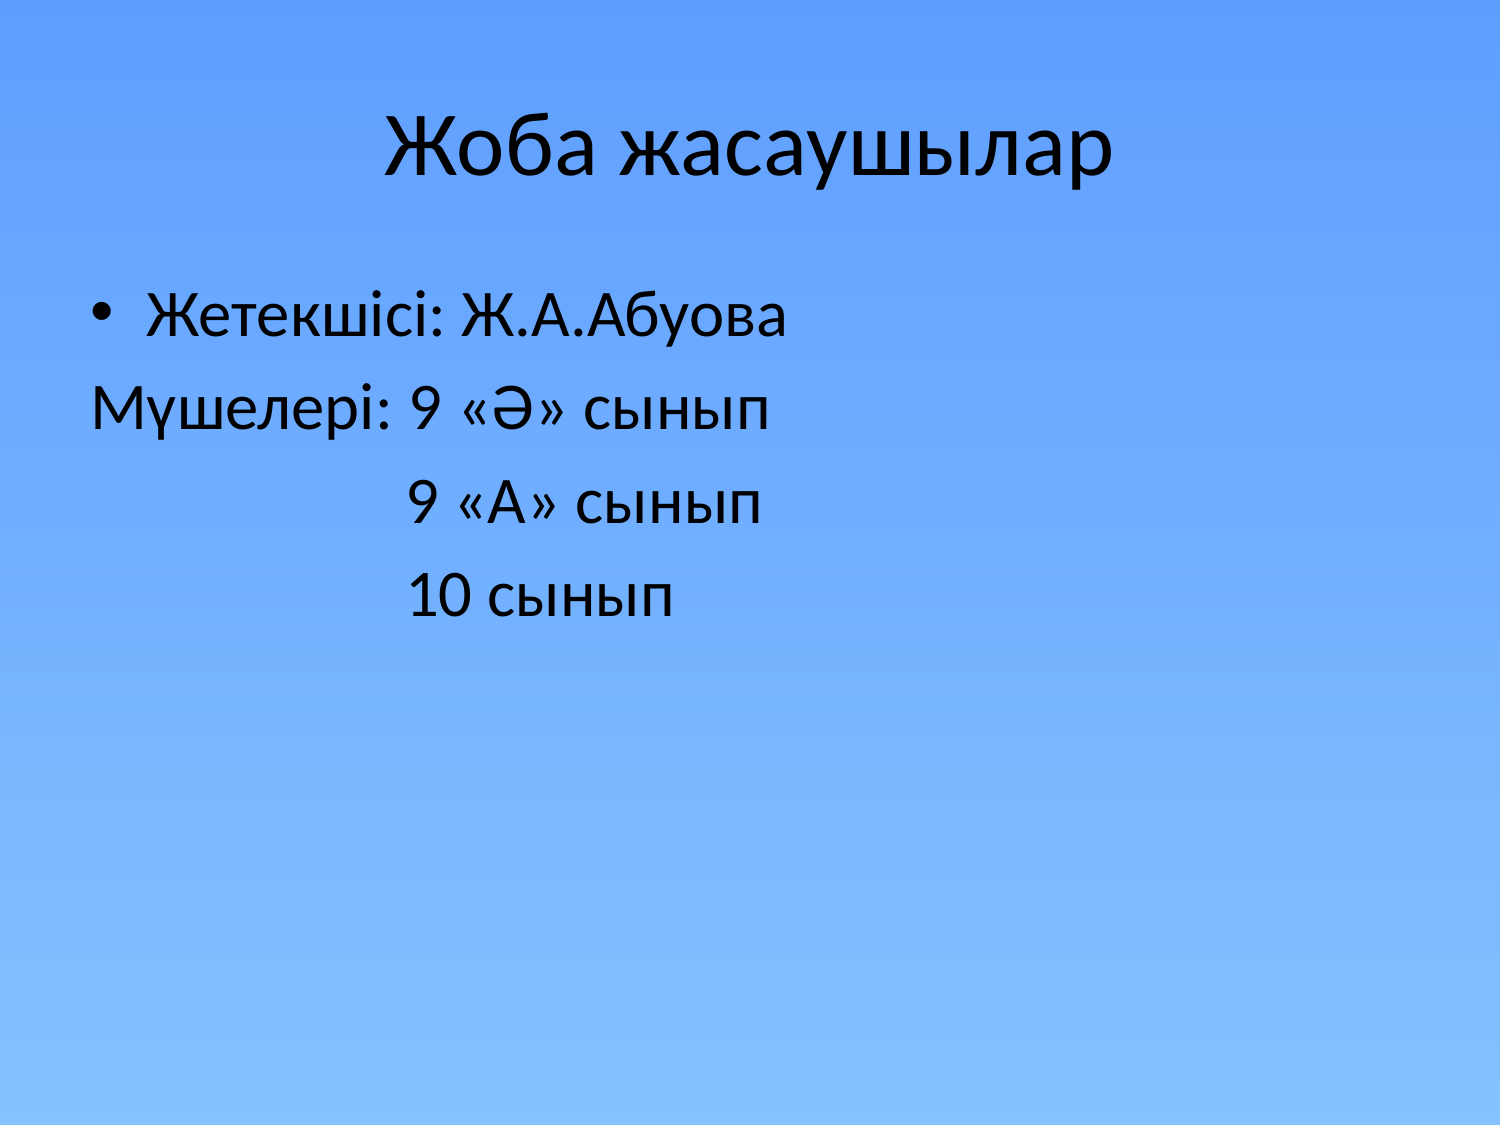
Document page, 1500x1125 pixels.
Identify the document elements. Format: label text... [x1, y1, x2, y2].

list Жетекшісі: Ж.А.Абуова Мүшелері: 9 «Ә» сынып 9 «А» сынып 10 сынып [75, 262, 1425, 1005]
title Жоба жасаушылар [75, 45, 1425, 233]
